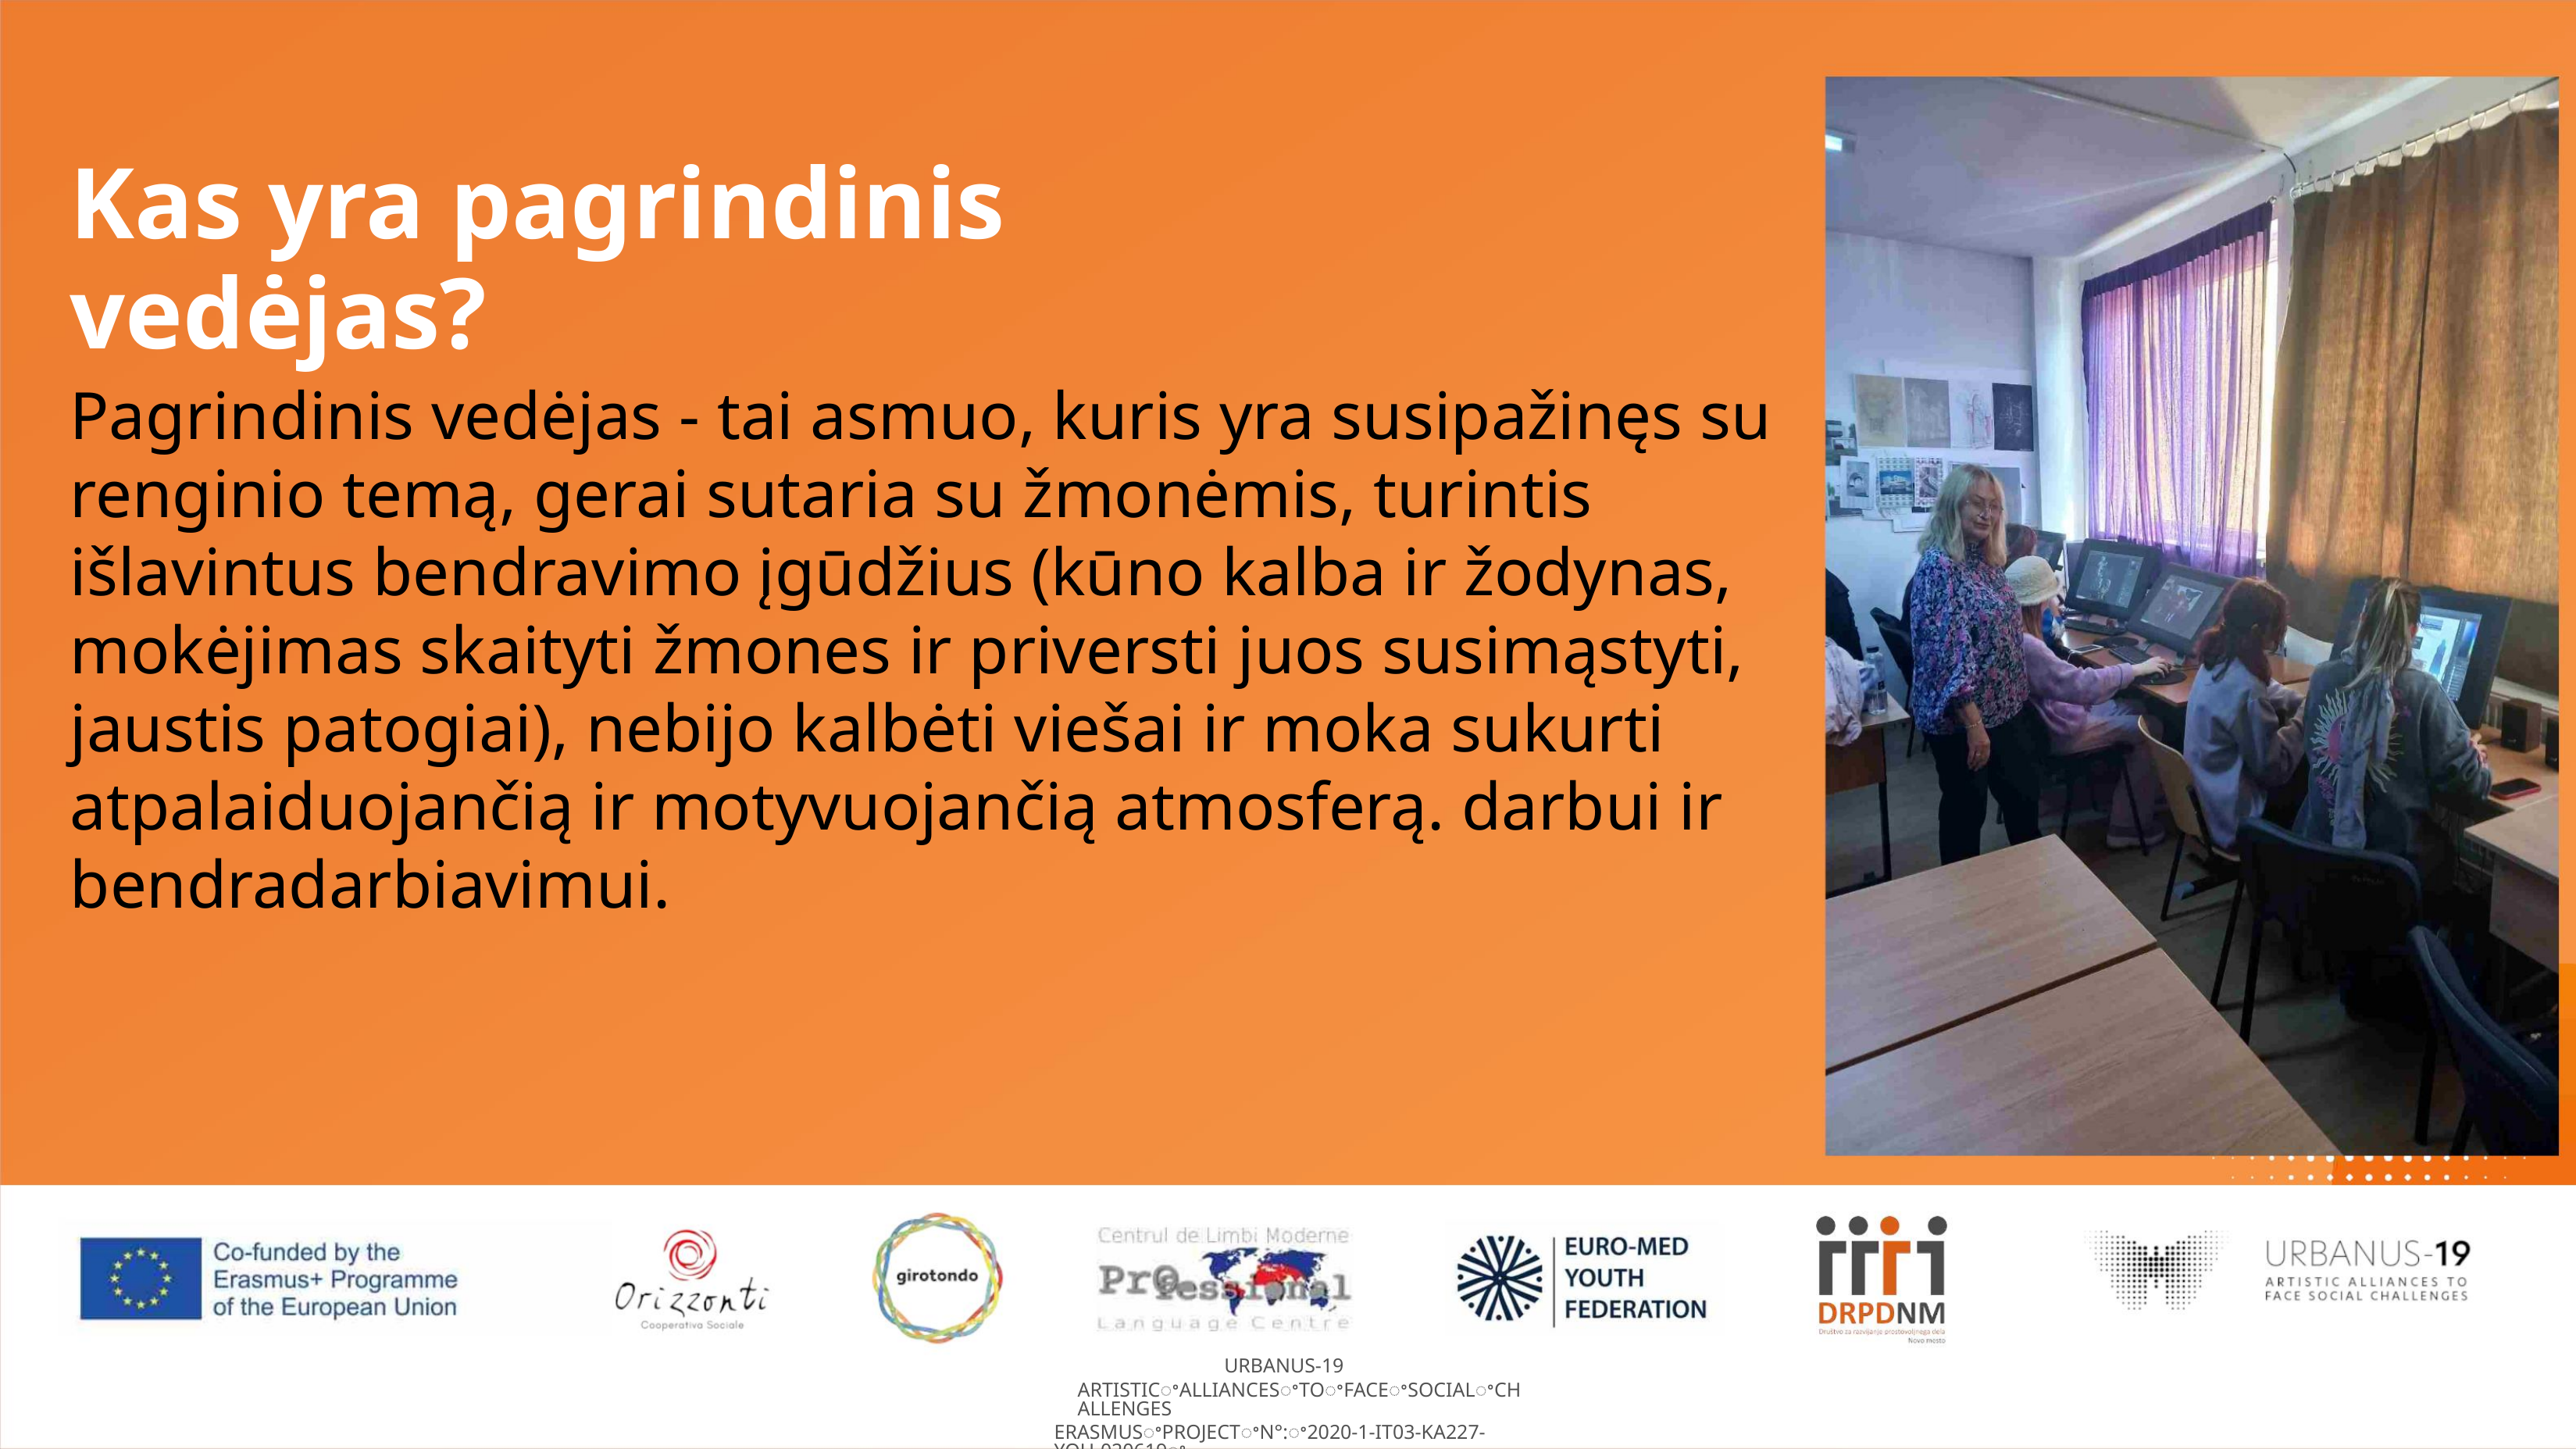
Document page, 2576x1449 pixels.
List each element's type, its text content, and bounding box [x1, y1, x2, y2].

text_box Kas yra pagrindinis vedėjas? [70, 147, 1442, 369]
text_box [0, 0, 2576, 1449]
text_box Pagrindinis vedėjas - tai asmuo, kuris yra susipažinęs su renginio temą, gerai sutaria su žmonėmis, turintis išlavintus bendravimo įgūdžius (kūno kalba ir žodynas, mokėjimas skaityti žmones ir priversti juos susimąstyti, jaustis patogiai), nebijo kalbėti viešai ir moka sukurti atpalaiduojančią ir motyvuojančią atmosferą. darbui ir bendradarbiavimui. [70, 380, 1815, 922]
text_box URBANUS-19 ARTISTICꢀALLIANCESꢀTOꢀFACEꢀSOCIALꢀCHALLENGES ERASMUSꢀPROJECTꢀN°:ꢀ2020-1-IT03-KA227-YOU-020619ꢀ [1054, 1358, 1523, 1449]
